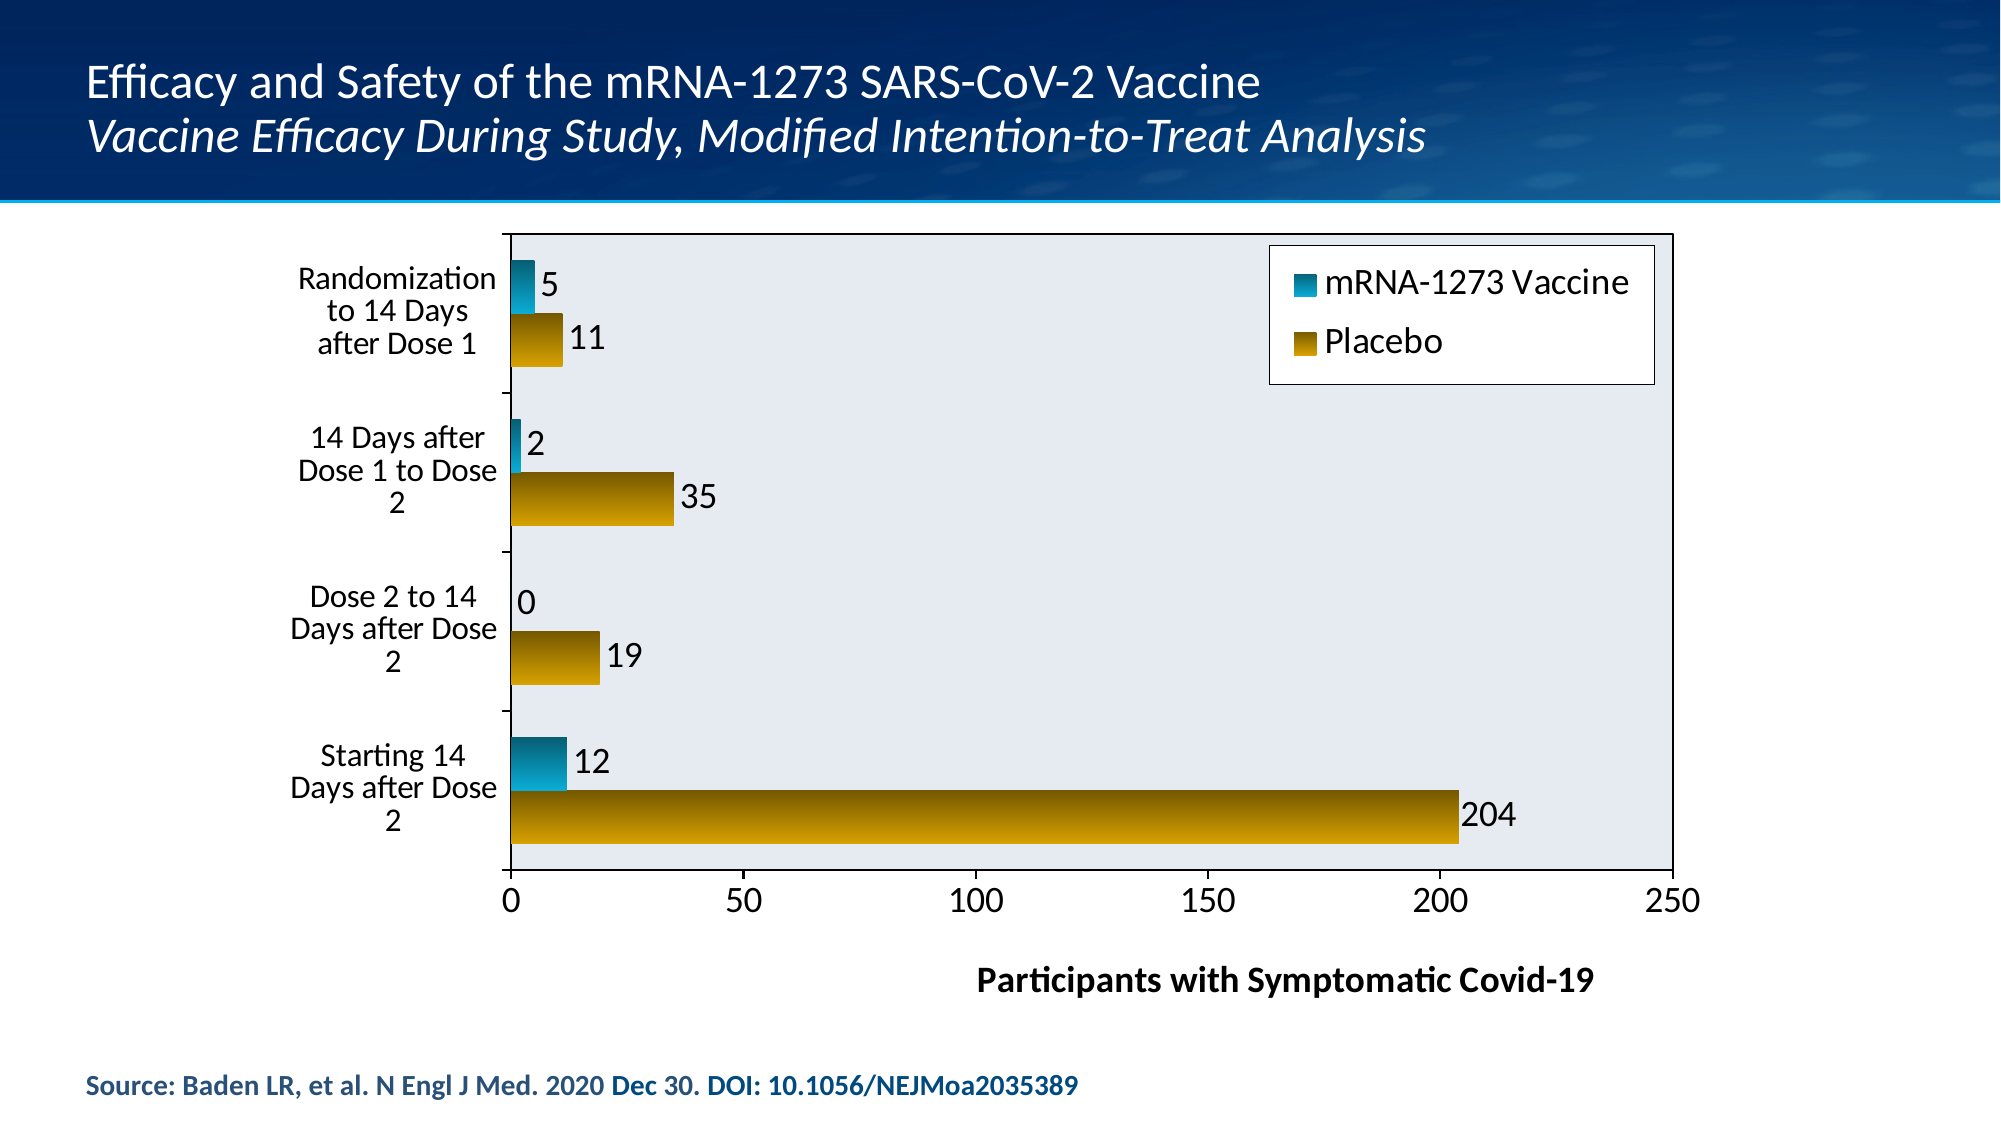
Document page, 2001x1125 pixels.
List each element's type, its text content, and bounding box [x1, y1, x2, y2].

text_box [315, 1049, 1523, 1102]
chart [290, 217, 1710, 1013]
list Source: Baden LR, et al. N Engl J Med. 2020 Dec 30. DOI: 10.1056/NEJMoa2035389 [70, 1059, 1791, 1113]
picture [0, 0, 2001, 199]
title Efficacy and Safety of the mRNA-1273 SARS-CoV-2 Vaccine Vaccine Efficacy During Study, Modified Intention-to-Treat Analysis [70, 19, 1930, 199]
